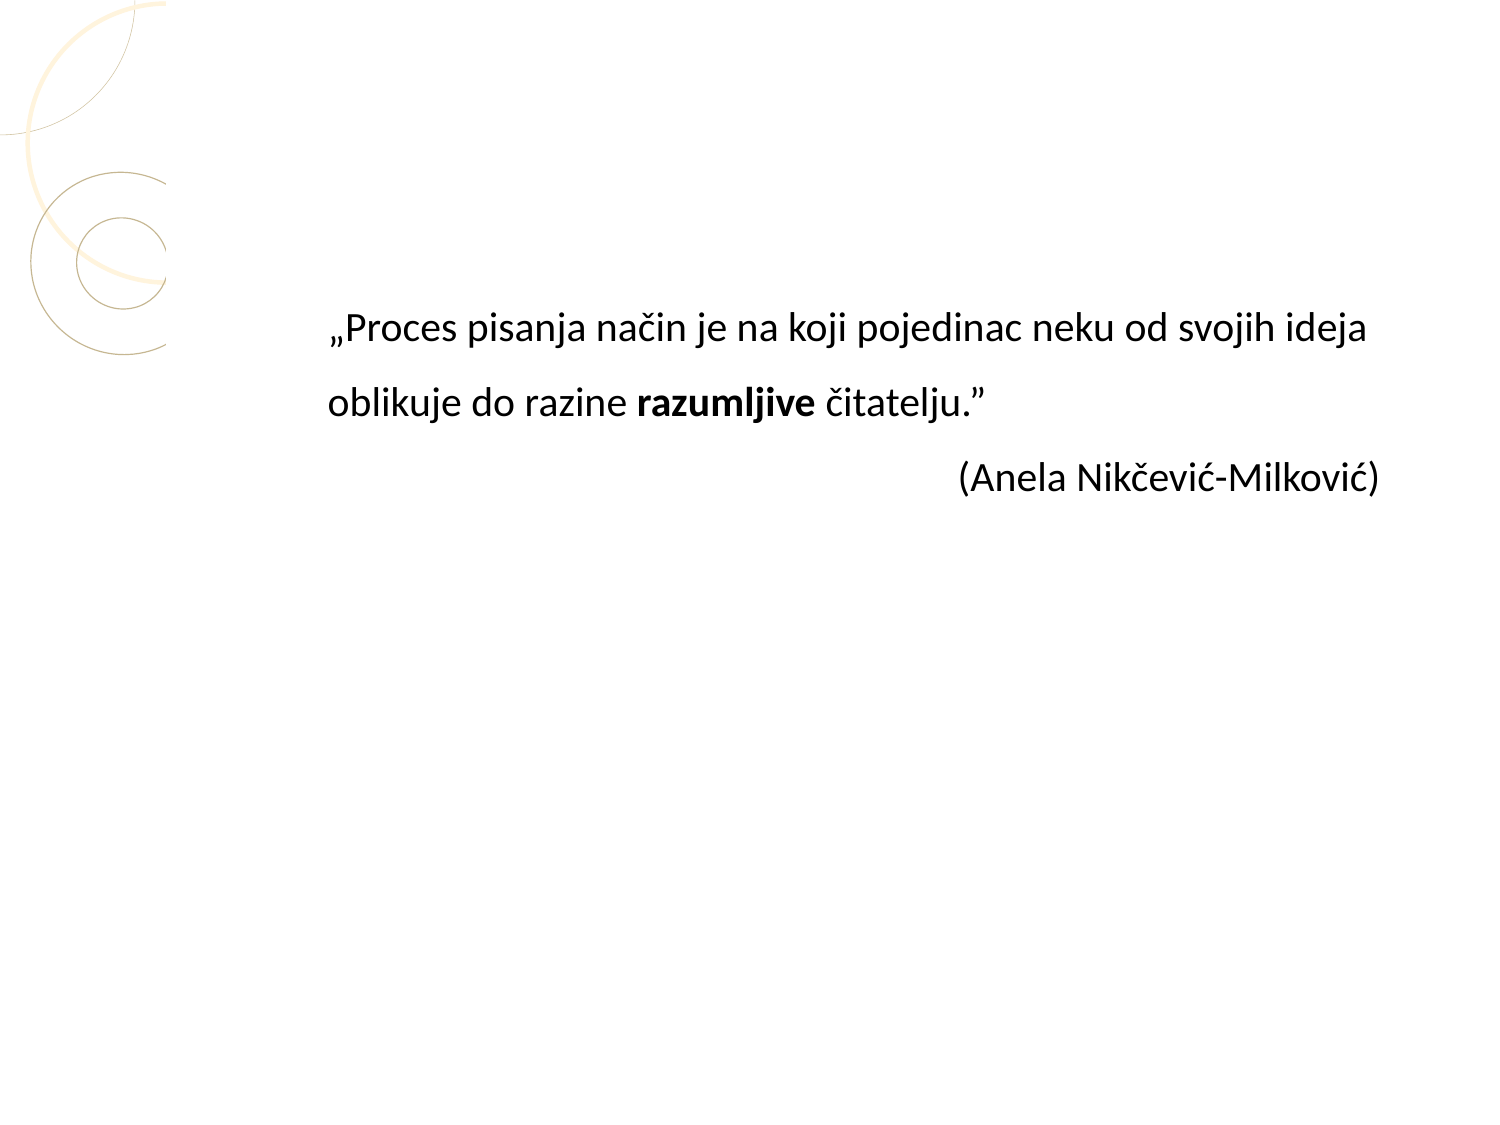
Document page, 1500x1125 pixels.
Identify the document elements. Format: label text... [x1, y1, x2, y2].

text_box „Proces pisanja način je na koji pojedinac neku od svojih ideja oblikuje do razine razumljive čitatelju.” (Anela Nikčević-Milković) [312, 267, 1396, 507]
